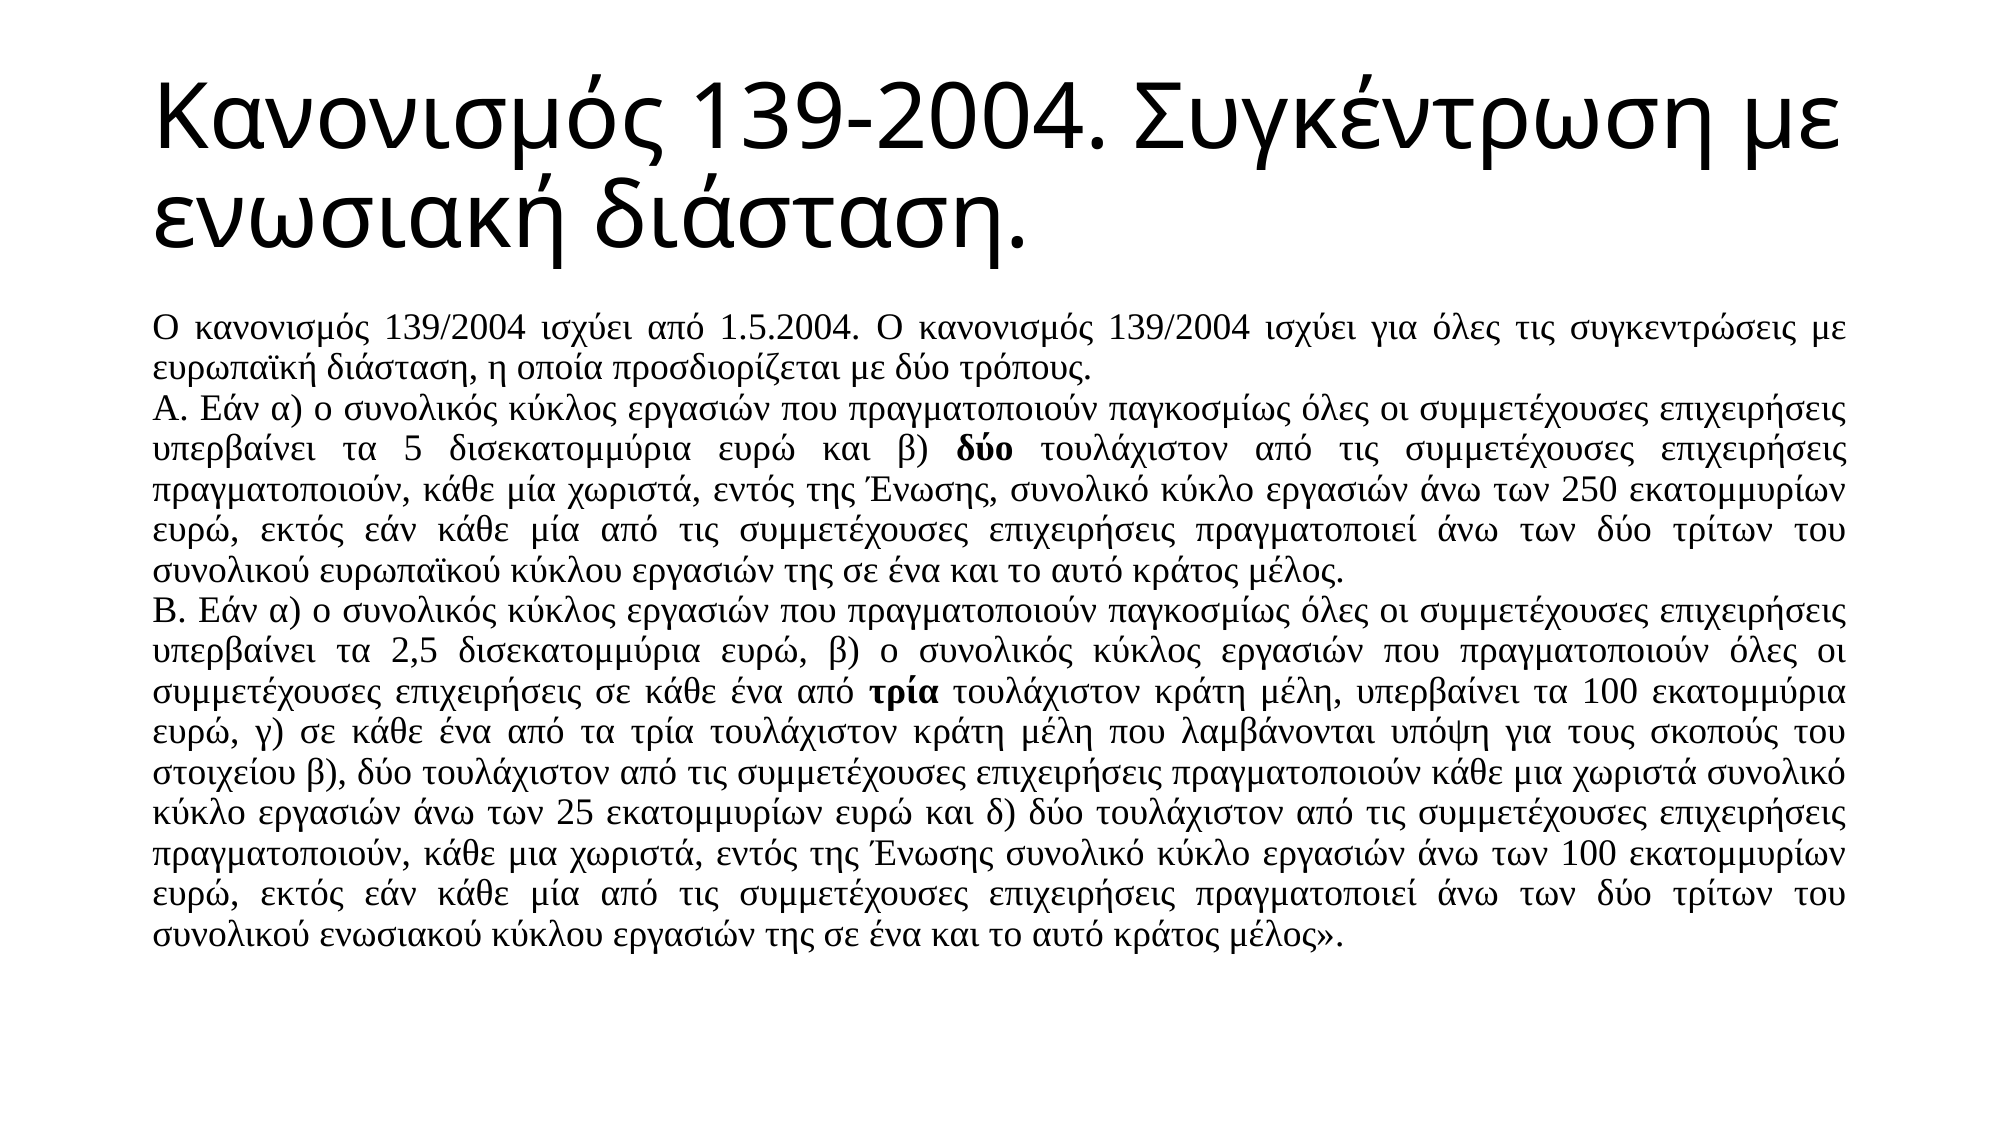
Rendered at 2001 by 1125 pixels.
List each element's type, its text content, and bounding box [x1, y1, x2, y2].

title Κανονισμός 139-2004. Συγκέντρωση με ενωσιακή διάσταση. [137, 59, 1863, 278]
list Ο κανονισμός 139/2004 ισχύει από 1.5.2004. Ο κανονισμός 139/2004 ισχύει για όλες τις συγκεντρώσεις με ευρωπαϊκή διάσταση, η οποία προσδιορίζεται με δύο τρόπους. Α. Εάν α) ο συνολικός κύκλος εργασιών που πραγματοποιούν παγκοσμίως όλες οι συμμετέχουσες επιχειρήσεις υπερβαίνει τα 5 δισεκατομμύρια ευρώ και β) δύο τουλάχιστον από τις συμμετέχουσες επιχειρήσεις πραγματοποιούν, κάθε μία χωριστά, εντός της Ένωσης, συνολικό κύκλο εργασιών άνω των 250 εκατομμυρίων ευρώ, εκτός εάν κάθε μία από τις συμμετέχουσες επιχειρήσεις πραγματοποιεί άνω των δύο τρίτων του συνολικού ευρωπαϊκού κύκλου εργασιών της σε ένα και το αυτό κράτος μέλος. Β. Εάν α) ο συνολικός κύκλος εργασιών που πραγματοποιούν παγκοσμίως όλες οι συμμετέχουσες επιχειρήσεις υπερβαίνει τα 2,5 δισεκατομμύρια ευρώ, β) ο συνολικός κύκλος εργασιών που πραγματοποιούν όλες οι συμμετέχουσες επιχειρήσεις σε κάθε ένα από τρία τουλάχιστον κράτη μέλη, υπερβαίνει τα 100 εκατομμύρια ευρώ, γ) σε κάθε ένα από τα τρία τουλάχιστον κράτη μέλη που λαμβάνονται υπόψη για τους σκοπούς του στοιχείου β), δύο τουλάχιστον από τις συμμετέχουσες επιχειρήσεις πραγματοποιούν κάθε μια χωριστά συνολικό κύκλο εργασιών άνω των 25 εκατομμυρίων ευρώ και δ) δύο τουλάχιστον από τις συμμετέχουσες επιχειρήσεις πραγματοποιούν, κάθε μια χωριστά, εντός της Ένωσης συνολικό κύκλο εργασιών άνω των 100 εκατομμυρίων ευρώ, εκτός εάν κάθε μία από τις συμμετέχουσες επιχειρήσεις πραγματοποιεί άνω των δύο τρίτων του συνολικού ενωσιακού κύκλου εργασιών της σε ένα και το αυτό κράτος μέλος». [137, 299, 1863, 1014]
